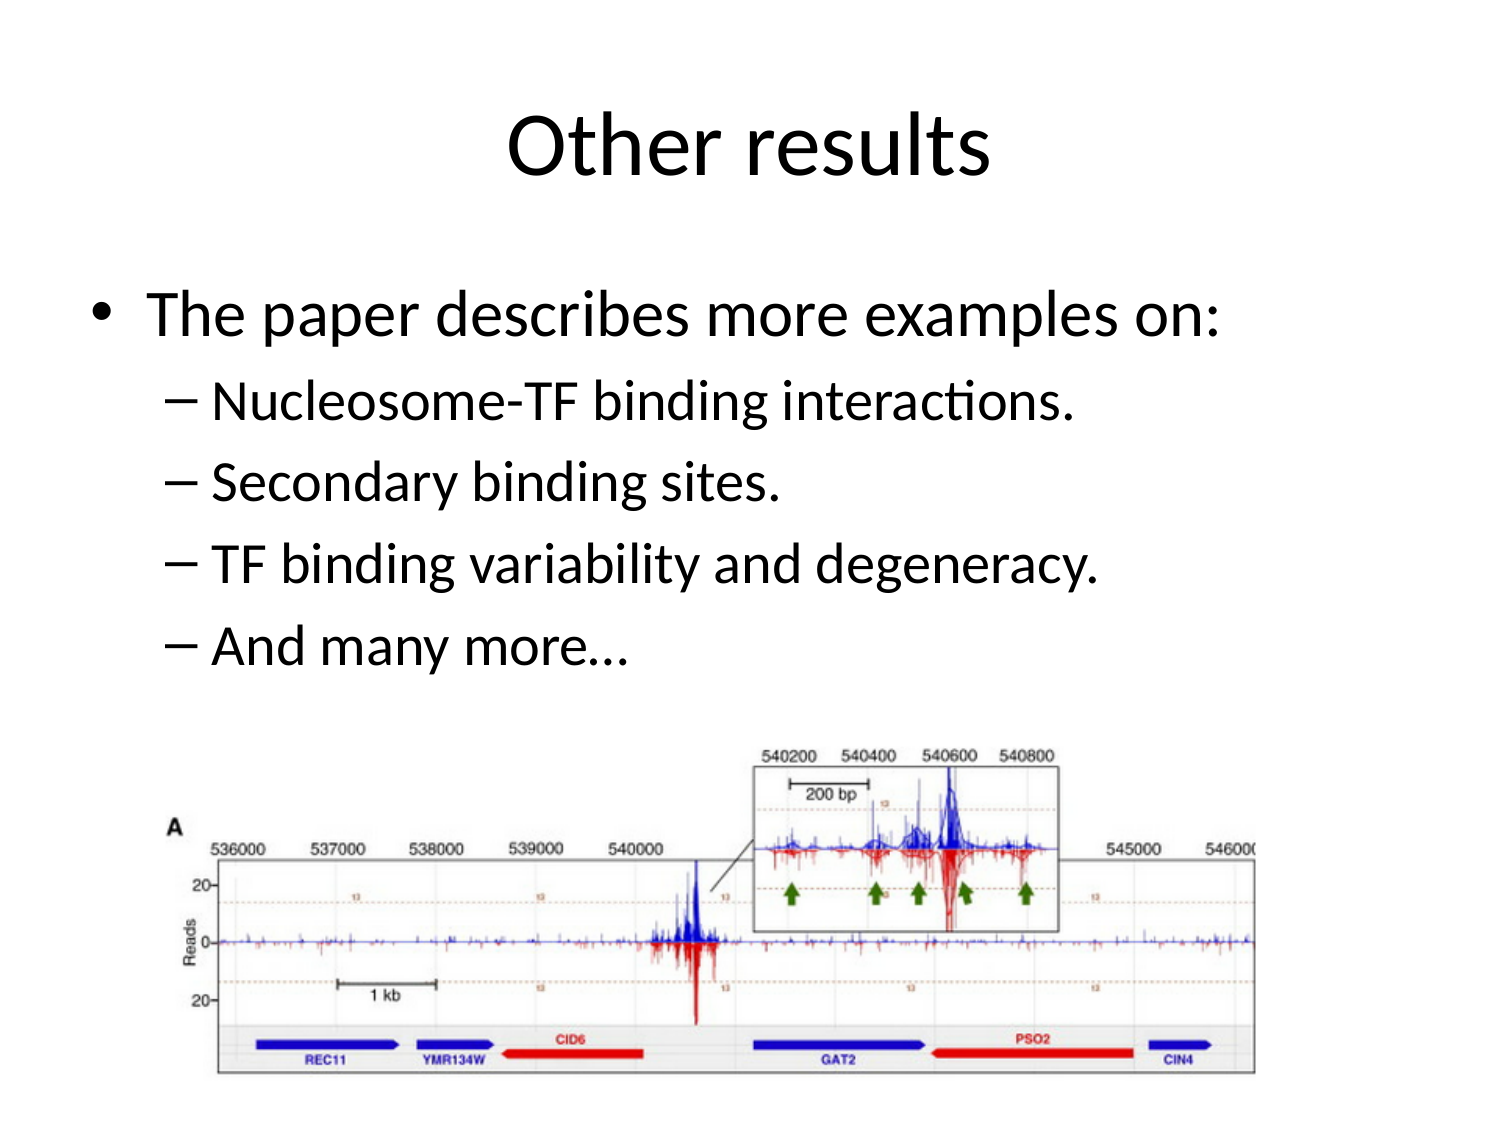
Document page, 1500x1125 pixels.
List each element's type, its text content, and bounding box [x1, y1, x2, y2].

list The paper describes more examples on: Nucleosome-TF binding interactions. Secondary binding sites. TF binding variability and degeneracy. And many more… [75, 262, 1425, 1005]
title Other results [75, 45, 1425, 233]
picture [159, 718, 1262, 1098]
